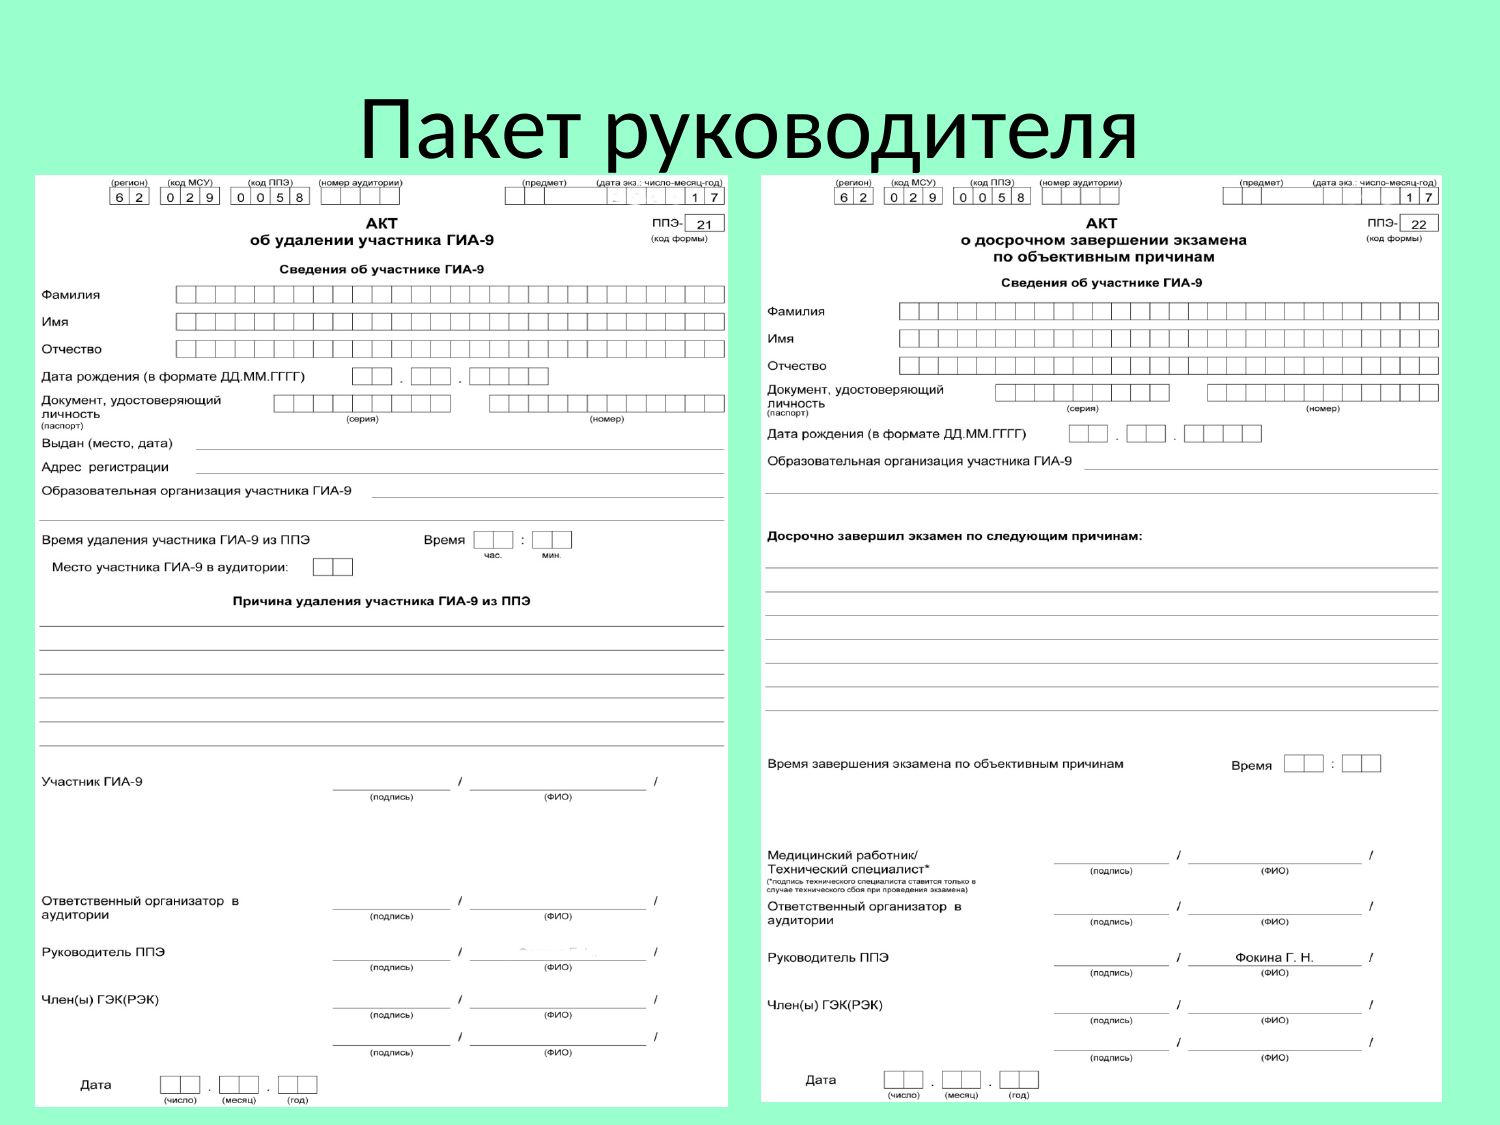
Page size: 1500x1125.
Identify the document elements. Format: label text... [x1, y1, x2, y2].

title Пакет руководителя [74, 44, 1426, 200]
picture [34, 175, 728, 1108]
picture [761, 175, 1442, 1102]
